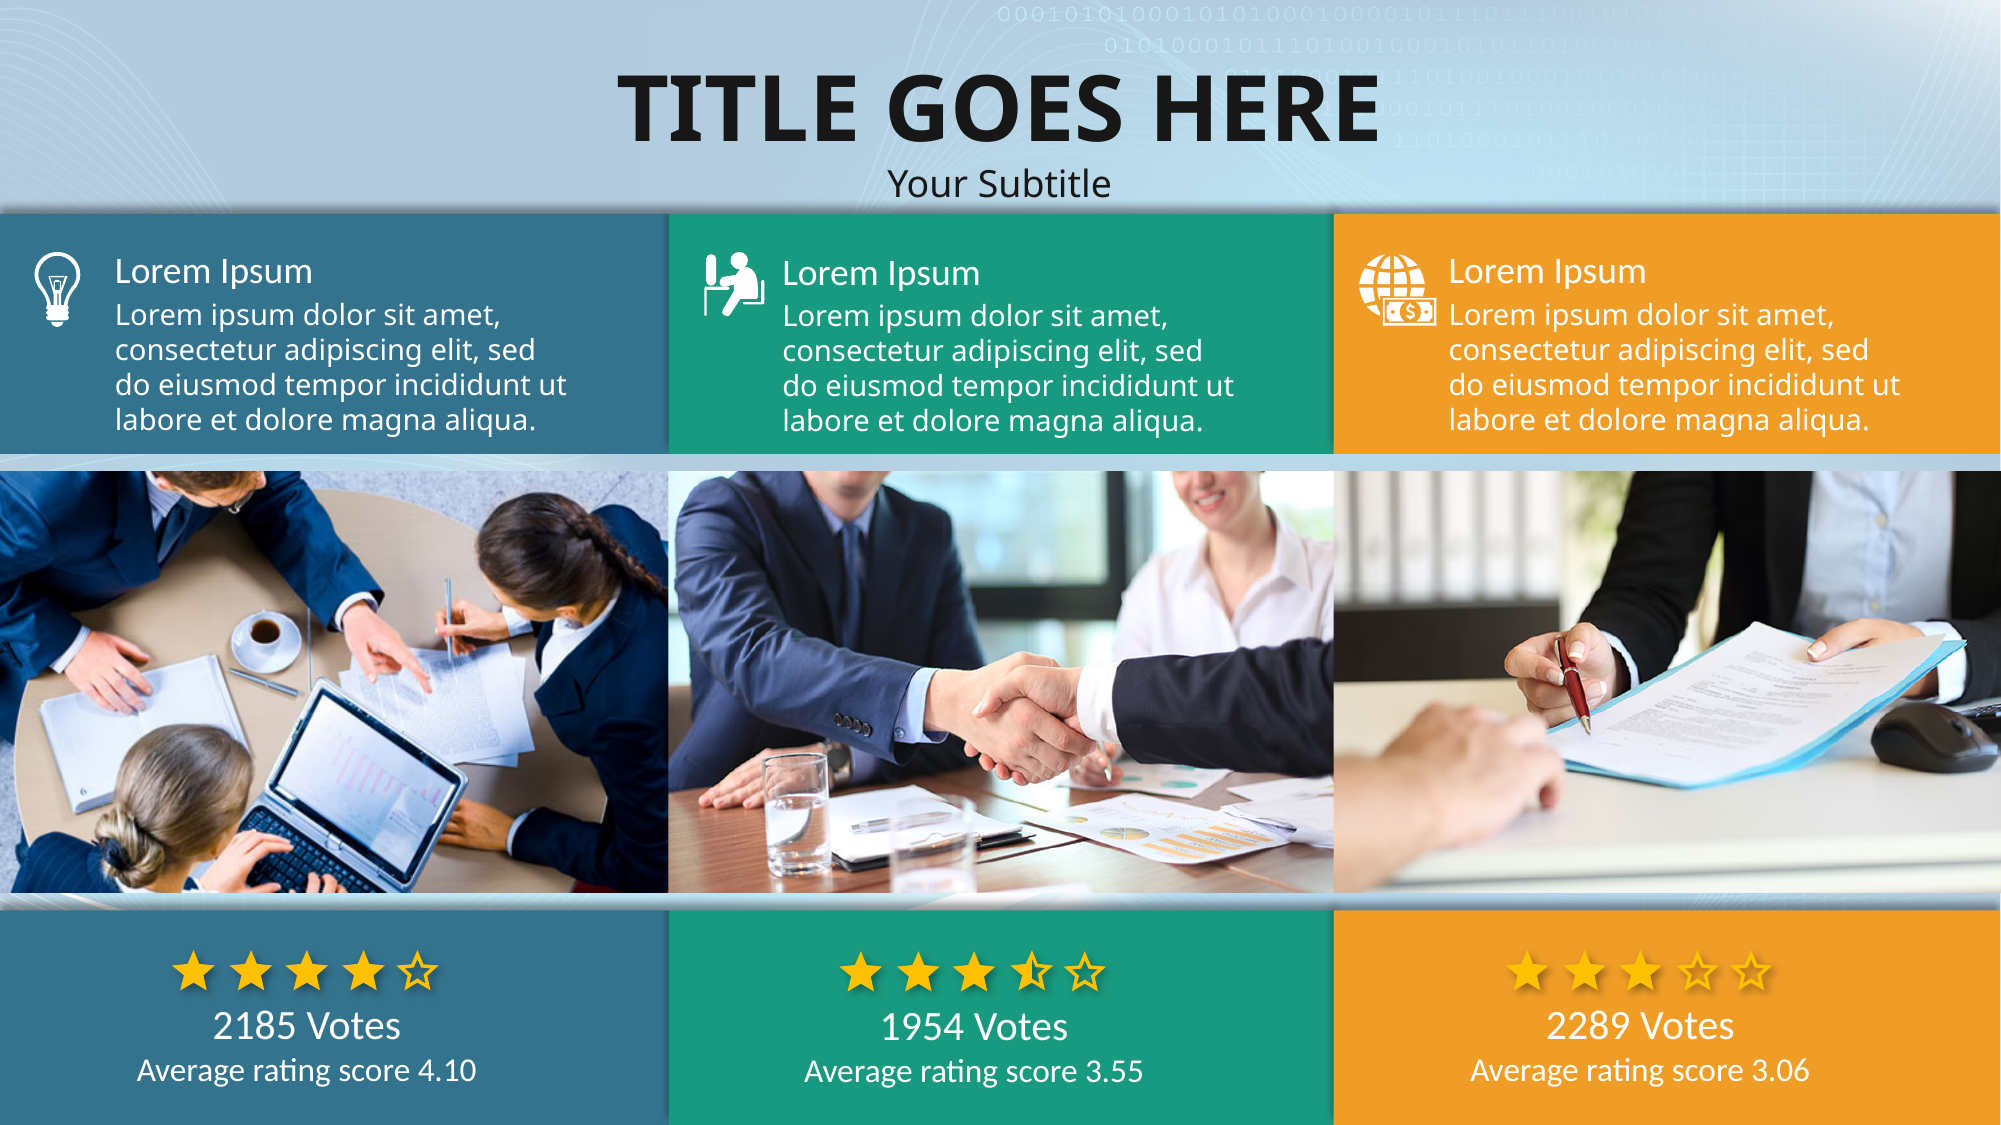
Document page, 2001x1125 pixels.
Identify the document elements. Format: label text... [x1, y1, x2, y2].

text_box Lorem Ipsum Lorem ipsum dolor sit amet, consectetur adipiscing elit, sed do eiusmod tempor incididunt ut labore et dolore magna aliqua. [1433, 239, 1922, 444]
text_box [1729, 950, 1773, 990]
text_box [0, 213, 668, 455]
text_box [952, 951, 996, 991]
text_box [172, 950, 215, 990]
text_box [839, 951, 883, 991]
text_box [285, 950, 329, 990]
text_box [1676, 950, 1719, 991]
text_box [1333, 909, 2000, 1125]
text_box 1954 Votes Average rating score 3.55 [682, 991, 1266, 1097]
text_box [229, 950, 273, 990]
text_box [342, 950, 385, 990]
text_box [1333, 471, 2000, 893]
text_box Lorem Ipsum Lorem ipsum dolor sit amet, consectetur adipiscing elit, sed do eiusmod tempor incididunt ut labore et dolore magna aliqua. [767, 240, 1255, 445]
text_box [0, 455, 2000, 471]
text_box [896, 951, 940, 991]
text_box [1618, 950, 1662, 990]
text_box [1333, 213, 2000, 455]
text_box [0, 893, 2000, 898]
text_box [1505, 950, 1549, 990]
text_box 2185 Votes Average rating score 4.10 [14, 990, 599, 1096]
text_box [704, 251, 765, 317]
text_box [396, 950, 439, 990]
text_box [668, 909, 1333, 1125]
text_box [0, 909, 668, 1125]
text_box [1063, 951, 1107, 991]
text_box [0, 471, 667, 893]
text_box Lorem Ipsum Lorem ipsum dolor sit amet, consectetur adipiscing elit, sed do eiusmod tempor incididunt ut labore et dolore magna aliqua. [100, 239, 588, 444]
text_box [34, 251, 81, 327]
text_box [1563, 950, 1606, 990]
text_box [1359, 254, 1437, 326]
text_box [1010, 950, 1054, 991]
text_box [0, 0, 2000, 202]
text_box 2289 Votes Average rating score 3.06 [1348, 990, 1933, 1096]
text_box [667, 471, 1333, 893]
text_box TITLE GOES HERE Your Subtitle [548, 42, 1452, 201]
text_box [668, 213, 1333, 455]
